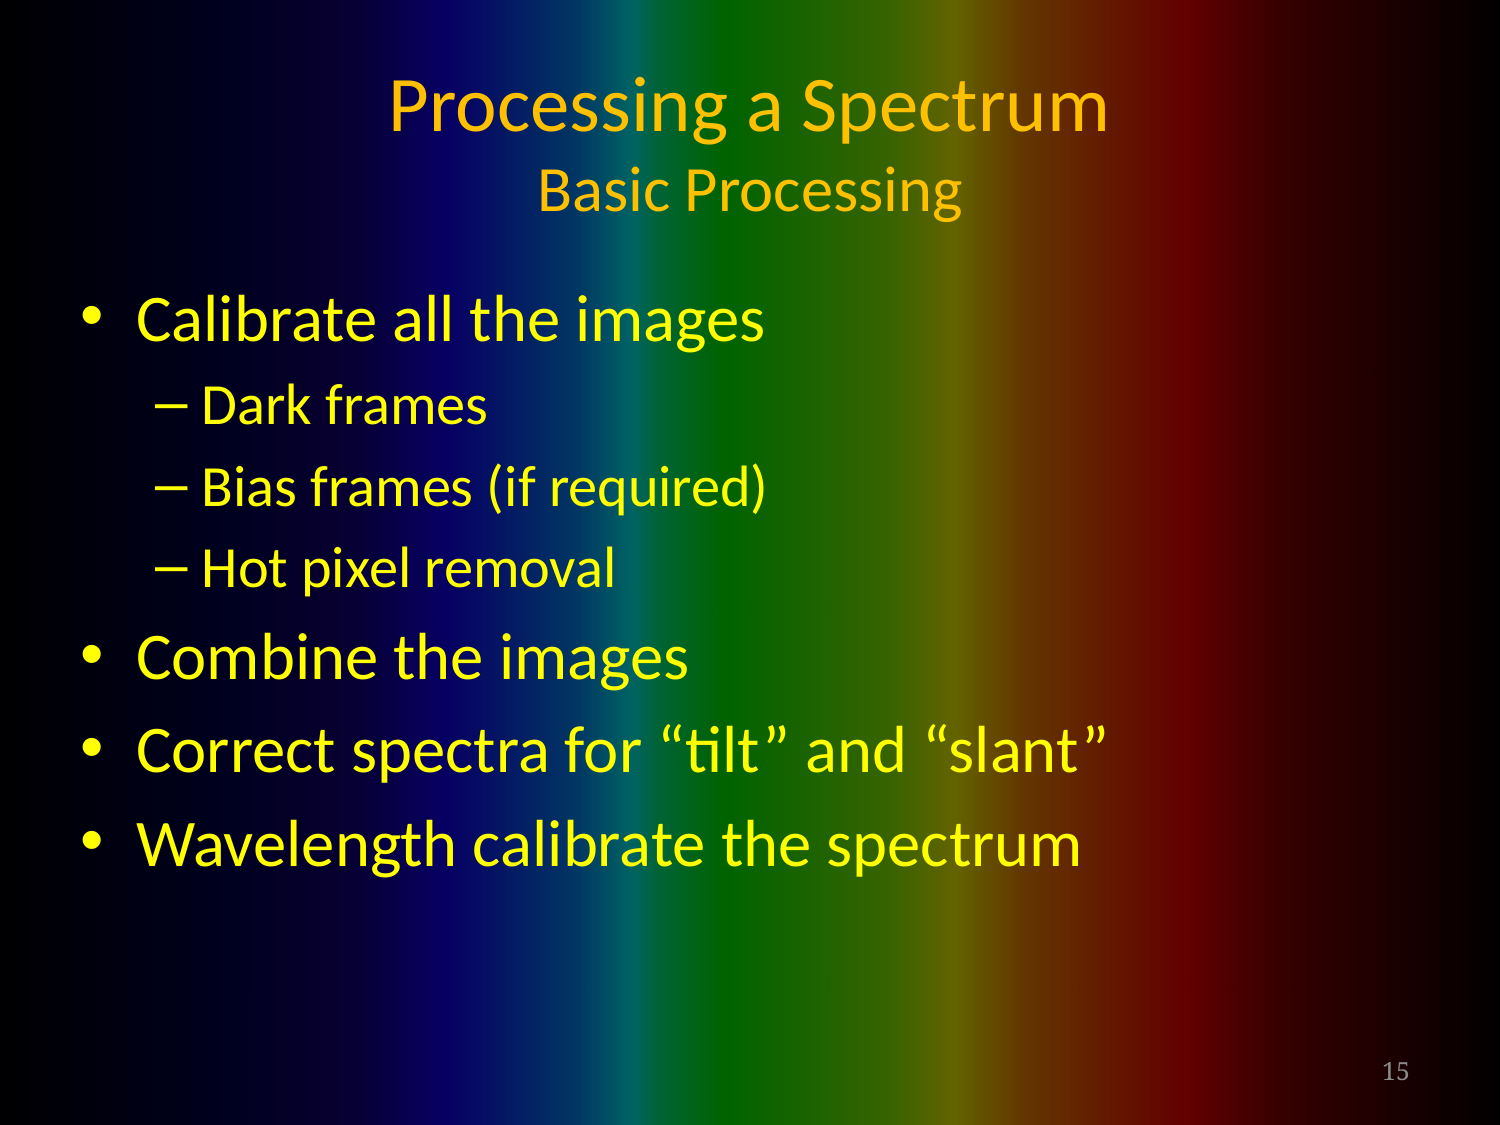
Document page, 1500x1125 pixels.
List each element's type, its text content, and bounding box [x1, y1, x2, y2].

picture [611, 0, 1500, 1125]
list Calibrate all the images Dark frames Bias frames (if required) Hot pixel removal Combine the images Correct spectra for “tilt” and “slant” Wavelength calibrate the spectrum [64, 267, 1397, 1083]
slide_number 15 [1074, 1042, 1425, 1103]
picture [0, 0, 588, 1125]
title Processing a Spectrum Basic Processing [75, 45, 1425, 233]
